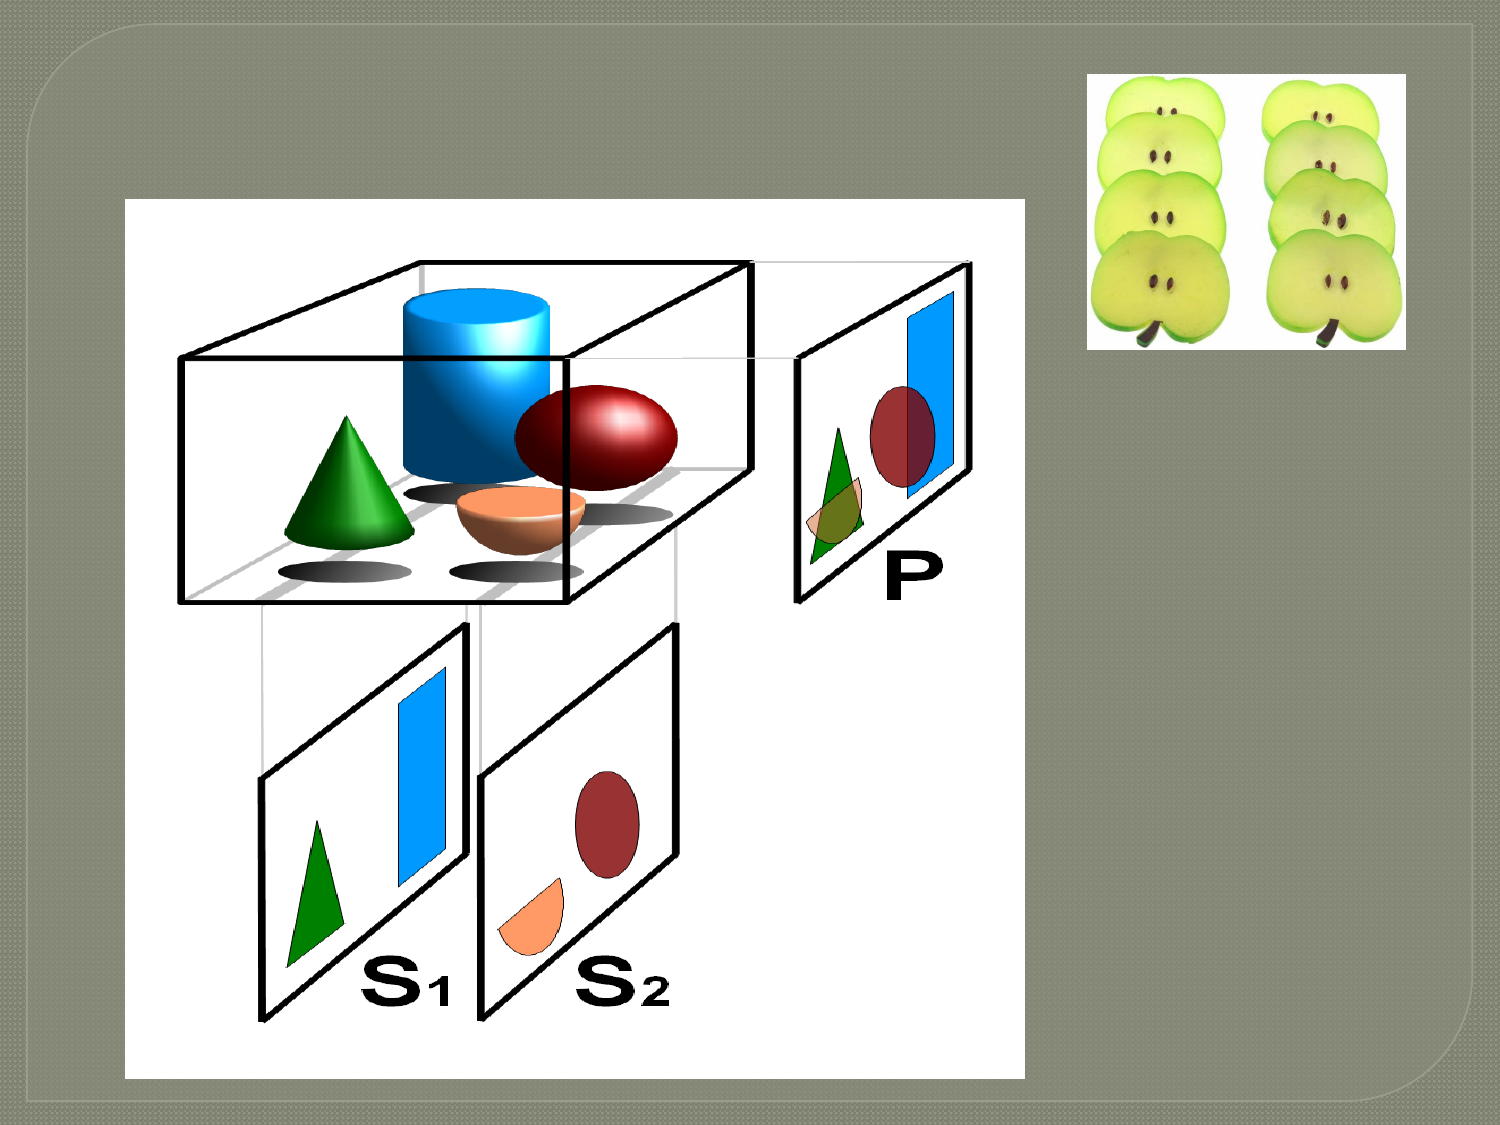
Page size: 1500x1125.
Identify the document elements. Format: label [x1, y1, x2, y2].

picture [1087, 74, 1406, 351]
picture [124, 199, 1026, 1080]
